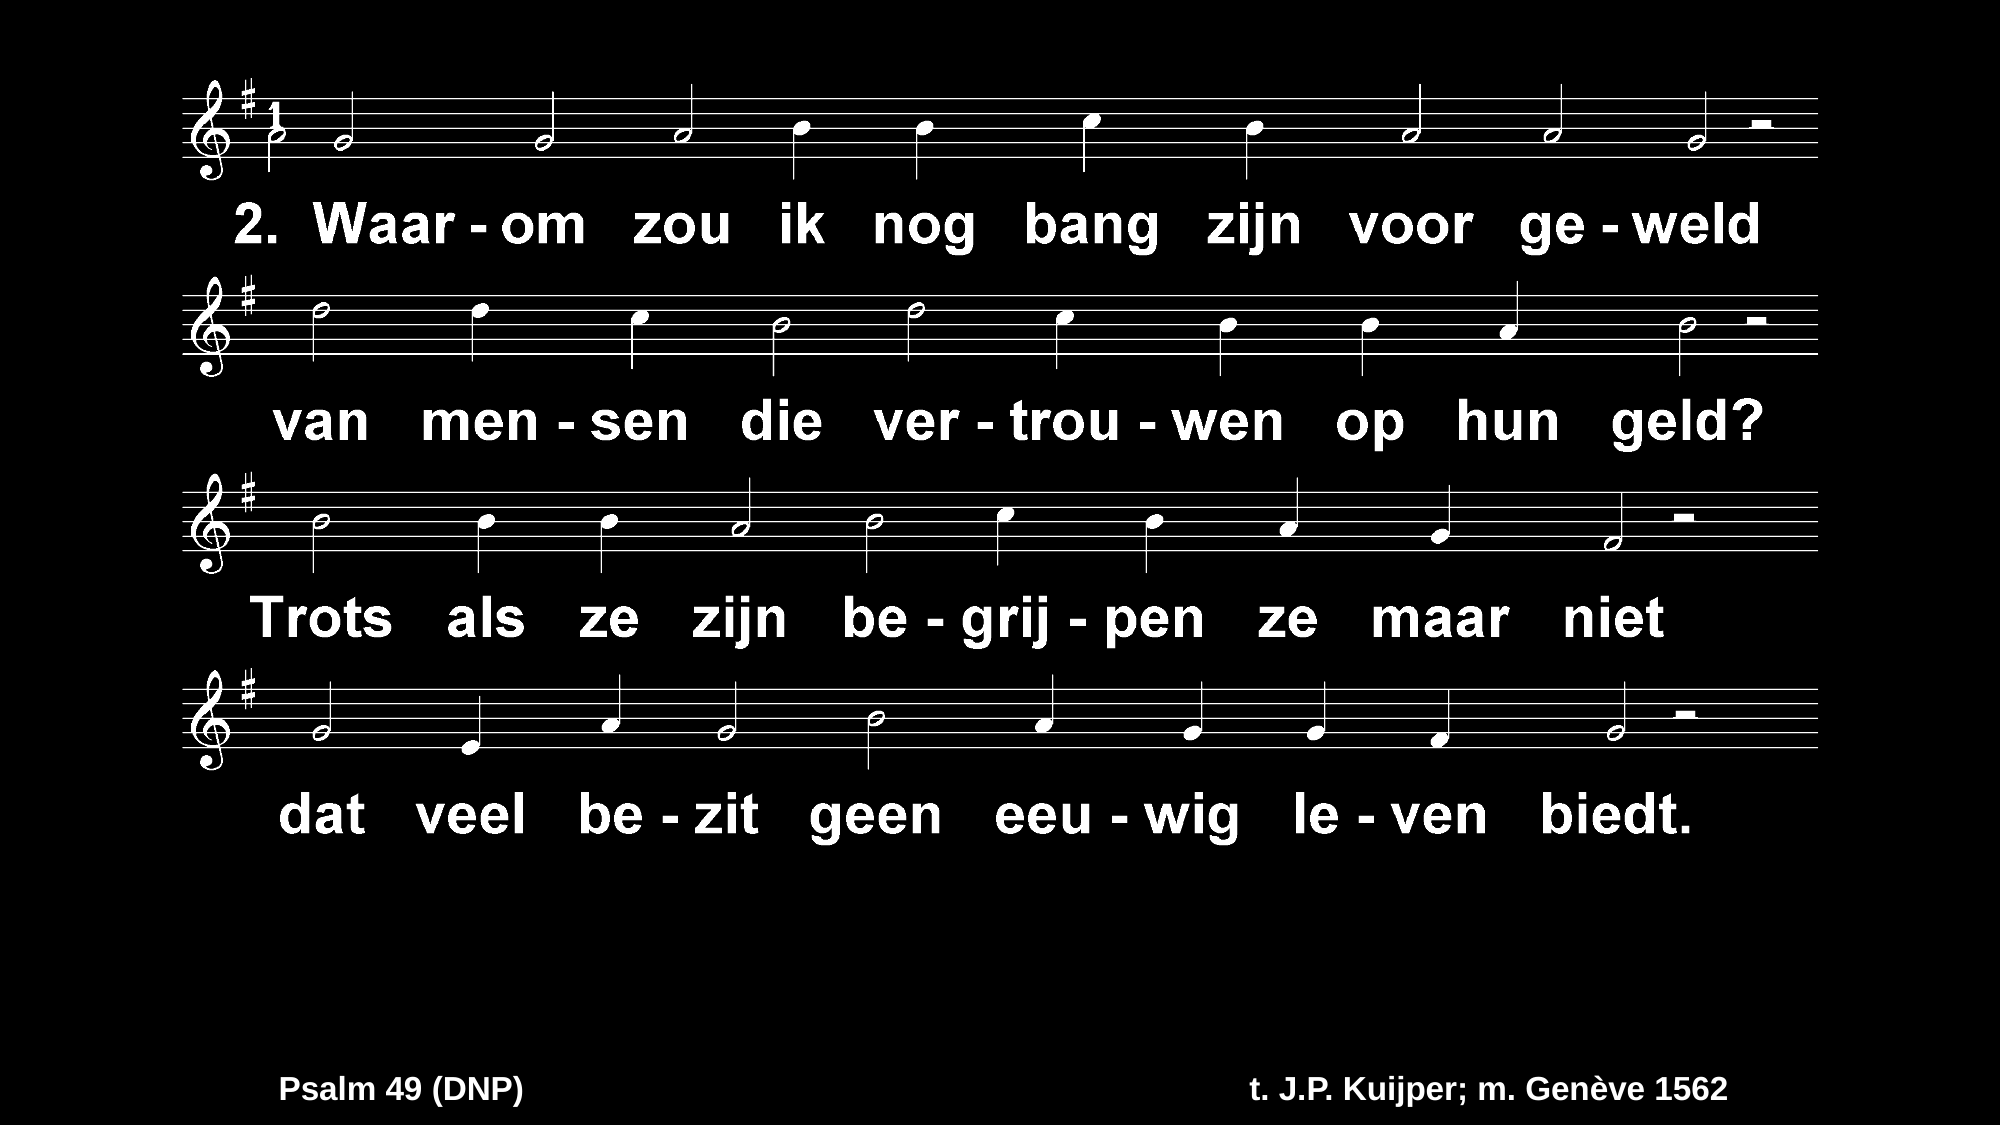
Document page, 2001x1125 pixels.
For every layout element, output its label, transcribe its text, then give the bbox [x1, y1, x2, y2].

picture [166, 62, 1834, 861]
text_box Psalm 49 (DNP) t. J.P. Kuijper; m. Genève 1562 [263, 1059, 1745, 1115]
